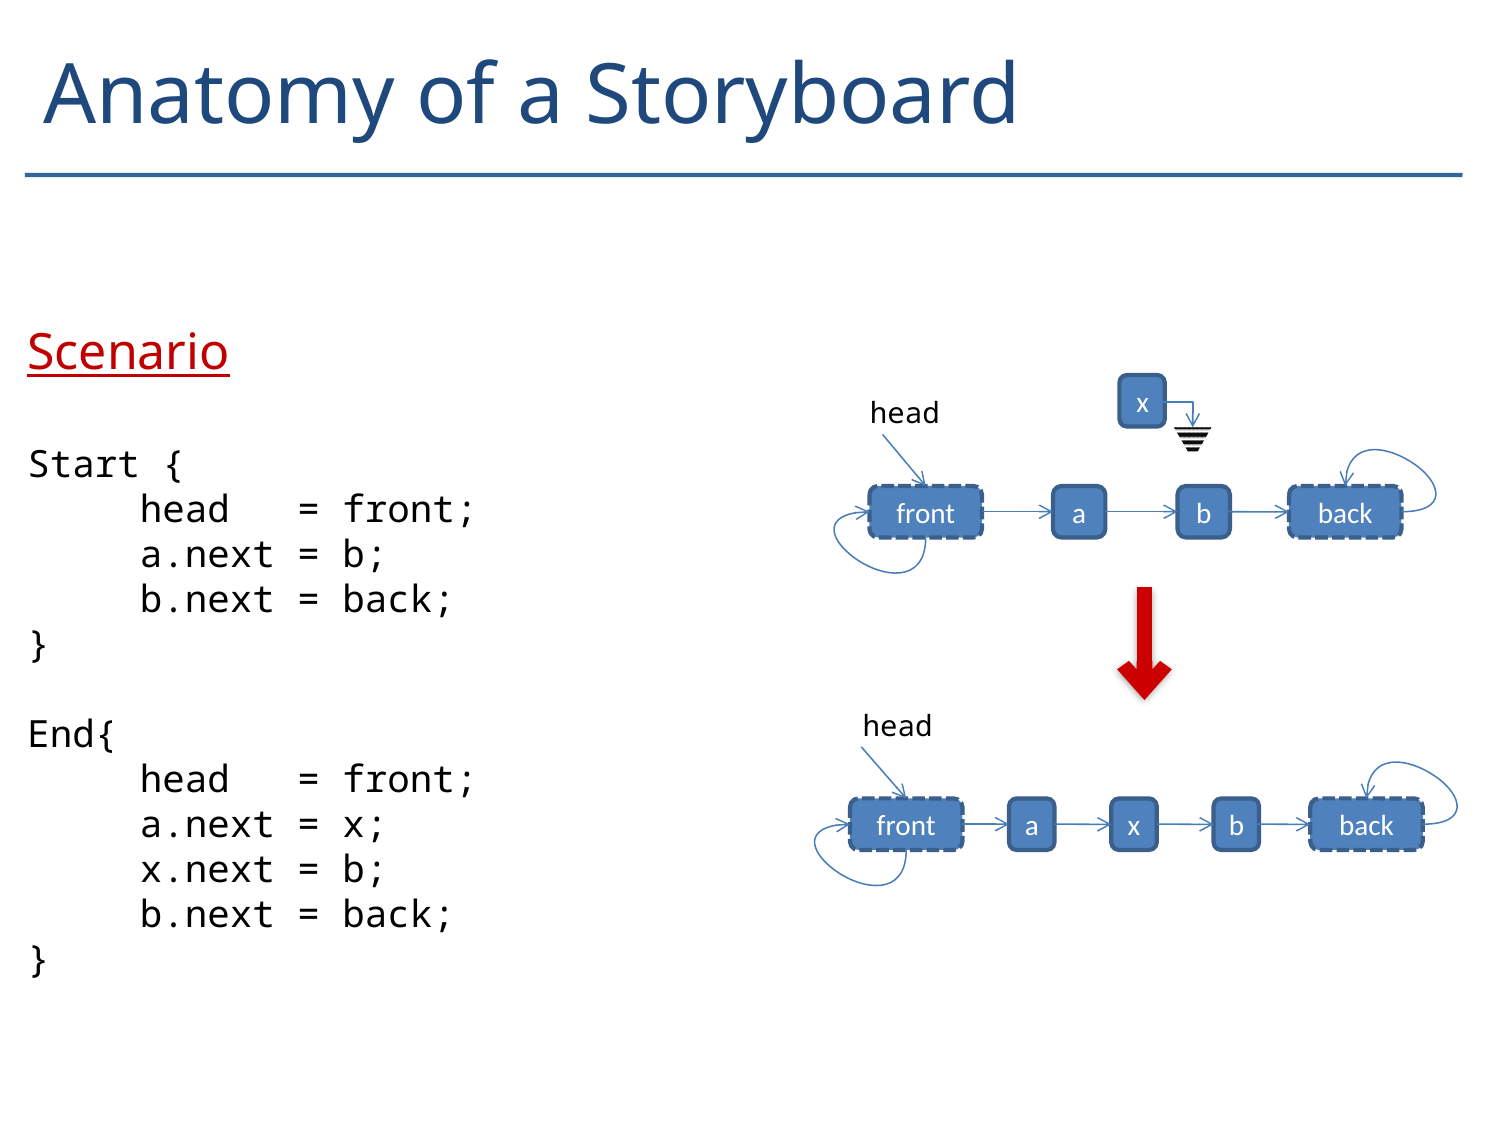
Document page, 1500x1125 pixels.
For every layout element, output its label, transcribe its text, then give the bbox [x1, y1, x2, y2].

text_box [1156, 401, 1212, 453]
title Anatomy of a Storyboard [27, 0, 1379, 181]
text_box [849, 485, 1423, 851]
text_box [849, 387, 953, 485]
text_box x [1119, 375, 1165, 427]
text_box Scenario Start { head = front; a.next = b; b.next = back; } End{ head = front; a.next = x; x.next = b; b.next = back; } [12, 312, 763, 1033]
